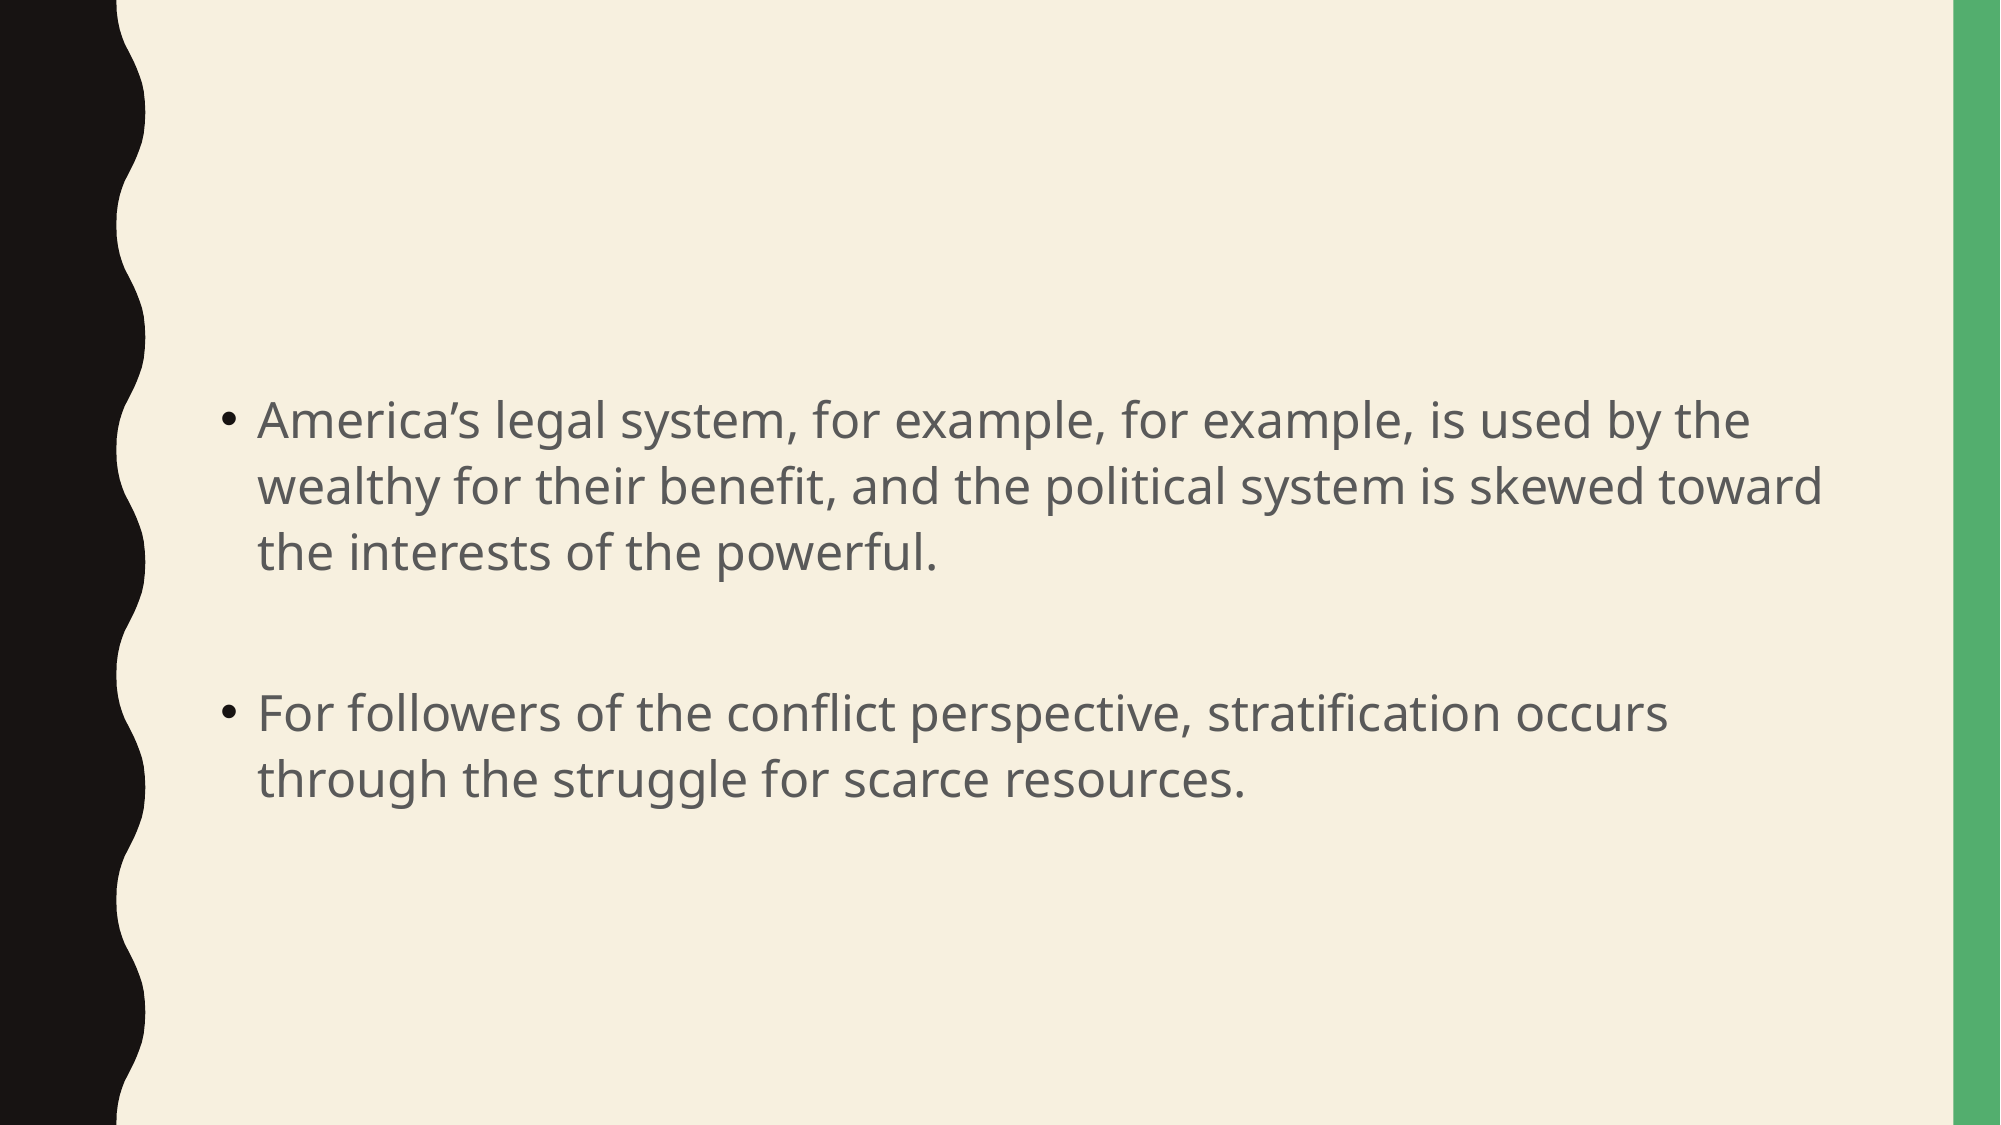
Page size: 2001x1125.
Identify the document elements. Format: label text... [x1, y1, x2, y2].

list America’s legal system, for example, for example, is used by the wealthy for their benefit, and the political system is skewed toward the interests of the powerful. For followers of the conflict perspective, stratification occurs through the struggle for scarce resources. [205, 375, 1875, 965]
